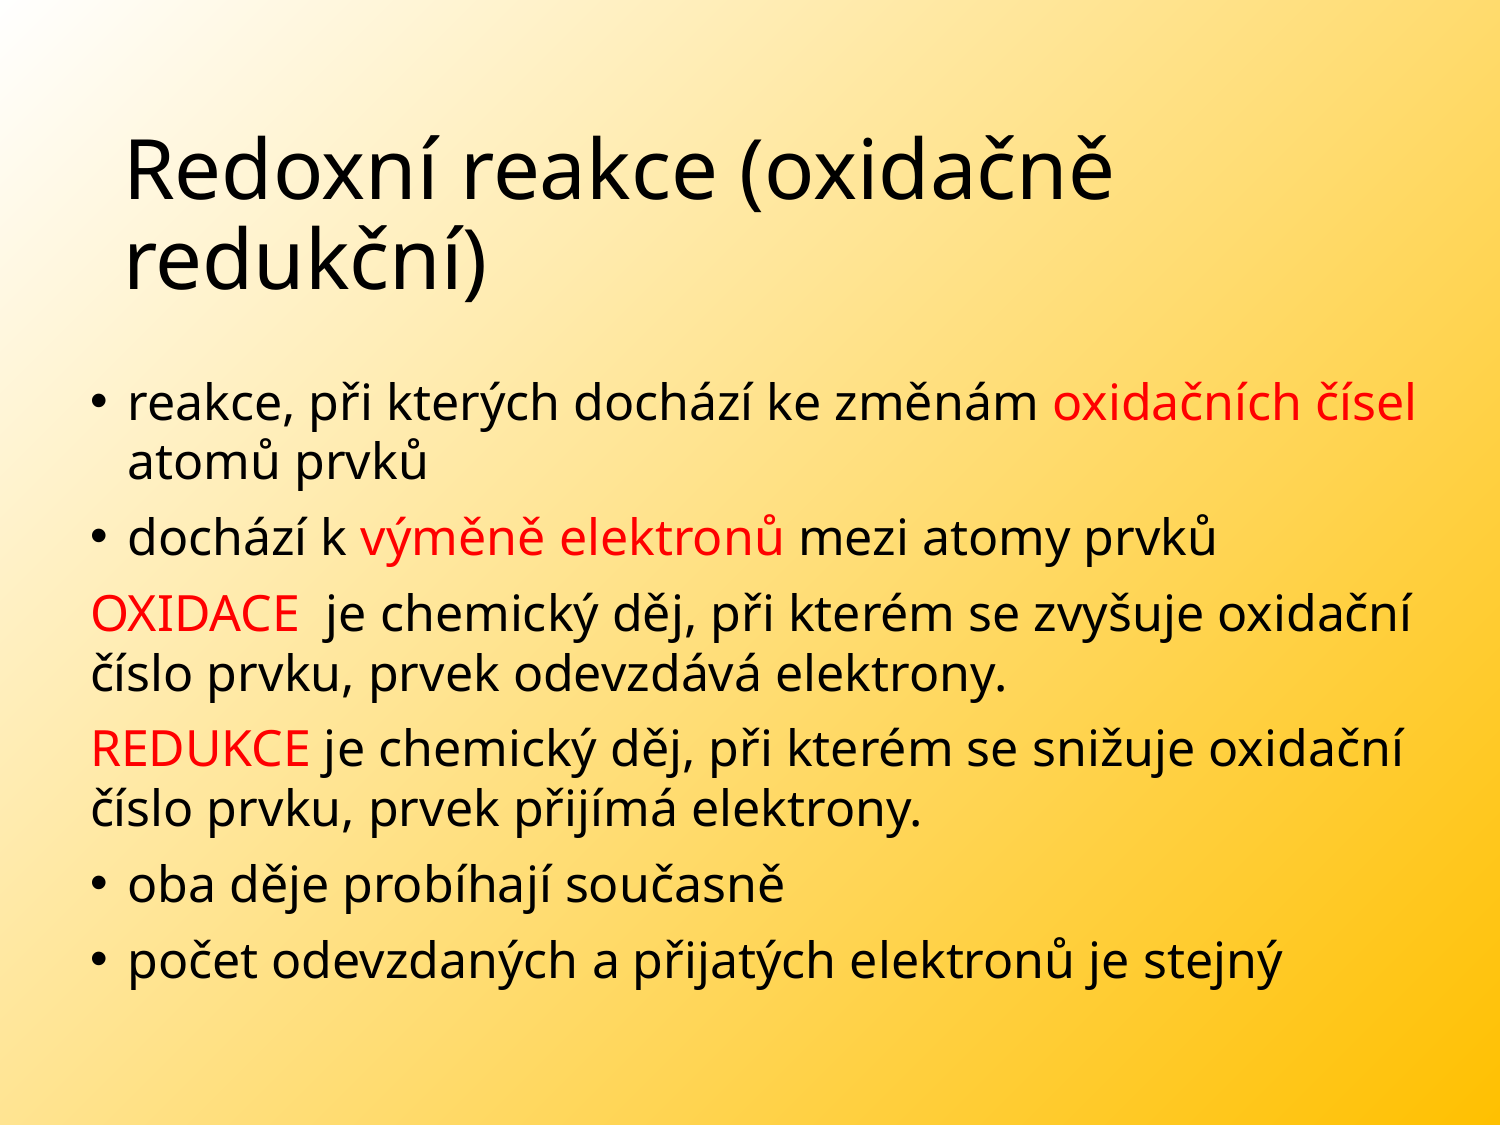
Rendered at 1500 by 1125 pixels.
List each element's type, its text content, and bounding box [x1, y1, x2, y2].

title Redoxní reakce (oxidačně redukční) [108, 108, 1402, 327]
list reakce, při kterých dochází ke změnám oxidačních čísel atomů prvků dochází k výměně elektronů mezi atomy prvků OXIDACE je chemický děj, při kterém se zvyšuje oxidační číslo prvku, prvek odevzdává elektrony. REDUKCE je chemický děj, při kterém se snižuje oxidační číslo prvku, prvek přijímá elektrony. oba děje probíhají současně počet odevzdaných a přijatých elektronů je stejný [75, 362, 1500, 1125]
